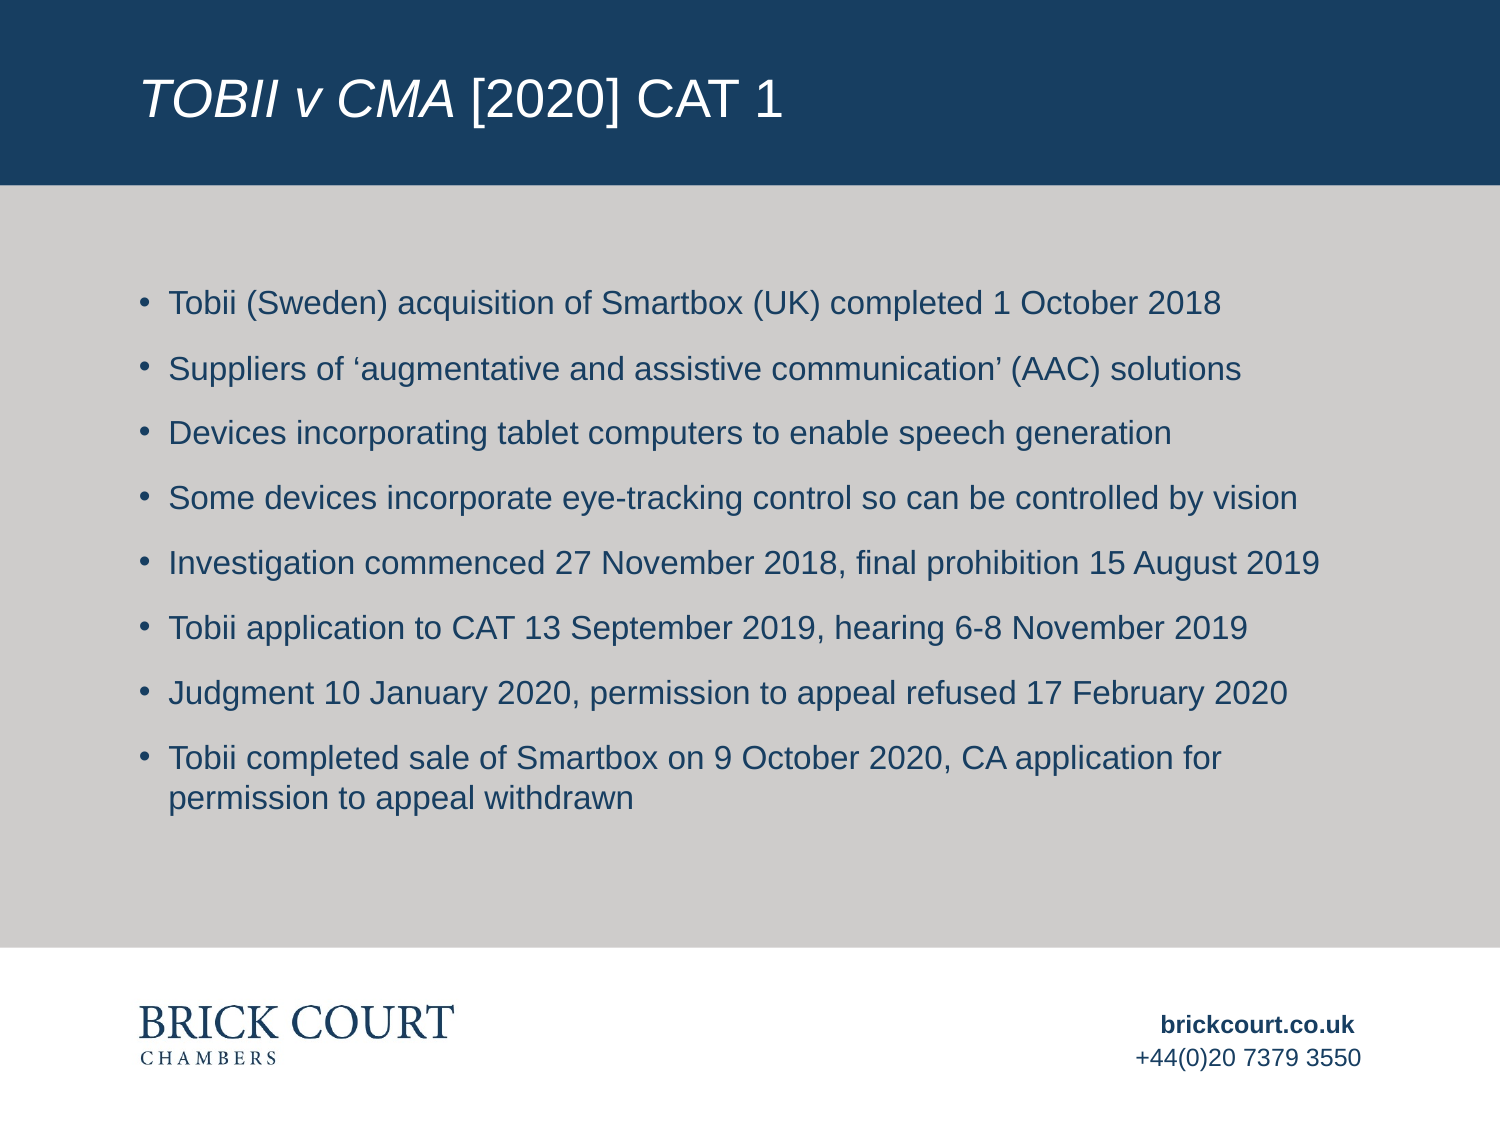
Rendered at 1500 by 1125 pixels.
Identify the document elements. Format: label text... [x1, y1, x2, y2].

title Tobii v CMA [2020] CAT 1 [138, 59, 1359, 140]
picture [0, 948, 1500, 1125]
list Tobii (Sweden) acquisition of Smartbox (UK) completed 1 October 2018 Suppliers of ‘augmentative and assistive communication’ (AAC) solutions Devices incorporating tablet computers to enable speech generation Some devices incorporate eye-tracking control so can be controlled by vision Investigation commenced 27 November 2018, final prohibition 15 August 2019 Tobii application to CAT 13 September 2019, hearing 6-8 November 2019 Judgment 10 January 2020, permission to appeal refused 17 February 2020 Tobii completed sale of Smartbox on 9 October 2020, CA application for permission to appeal withdrawn [138, 281, 1362, 949]
footer brickcourt.co.uk +44(0)20 7379 3550 [871, 1008, 1378, 1069]
